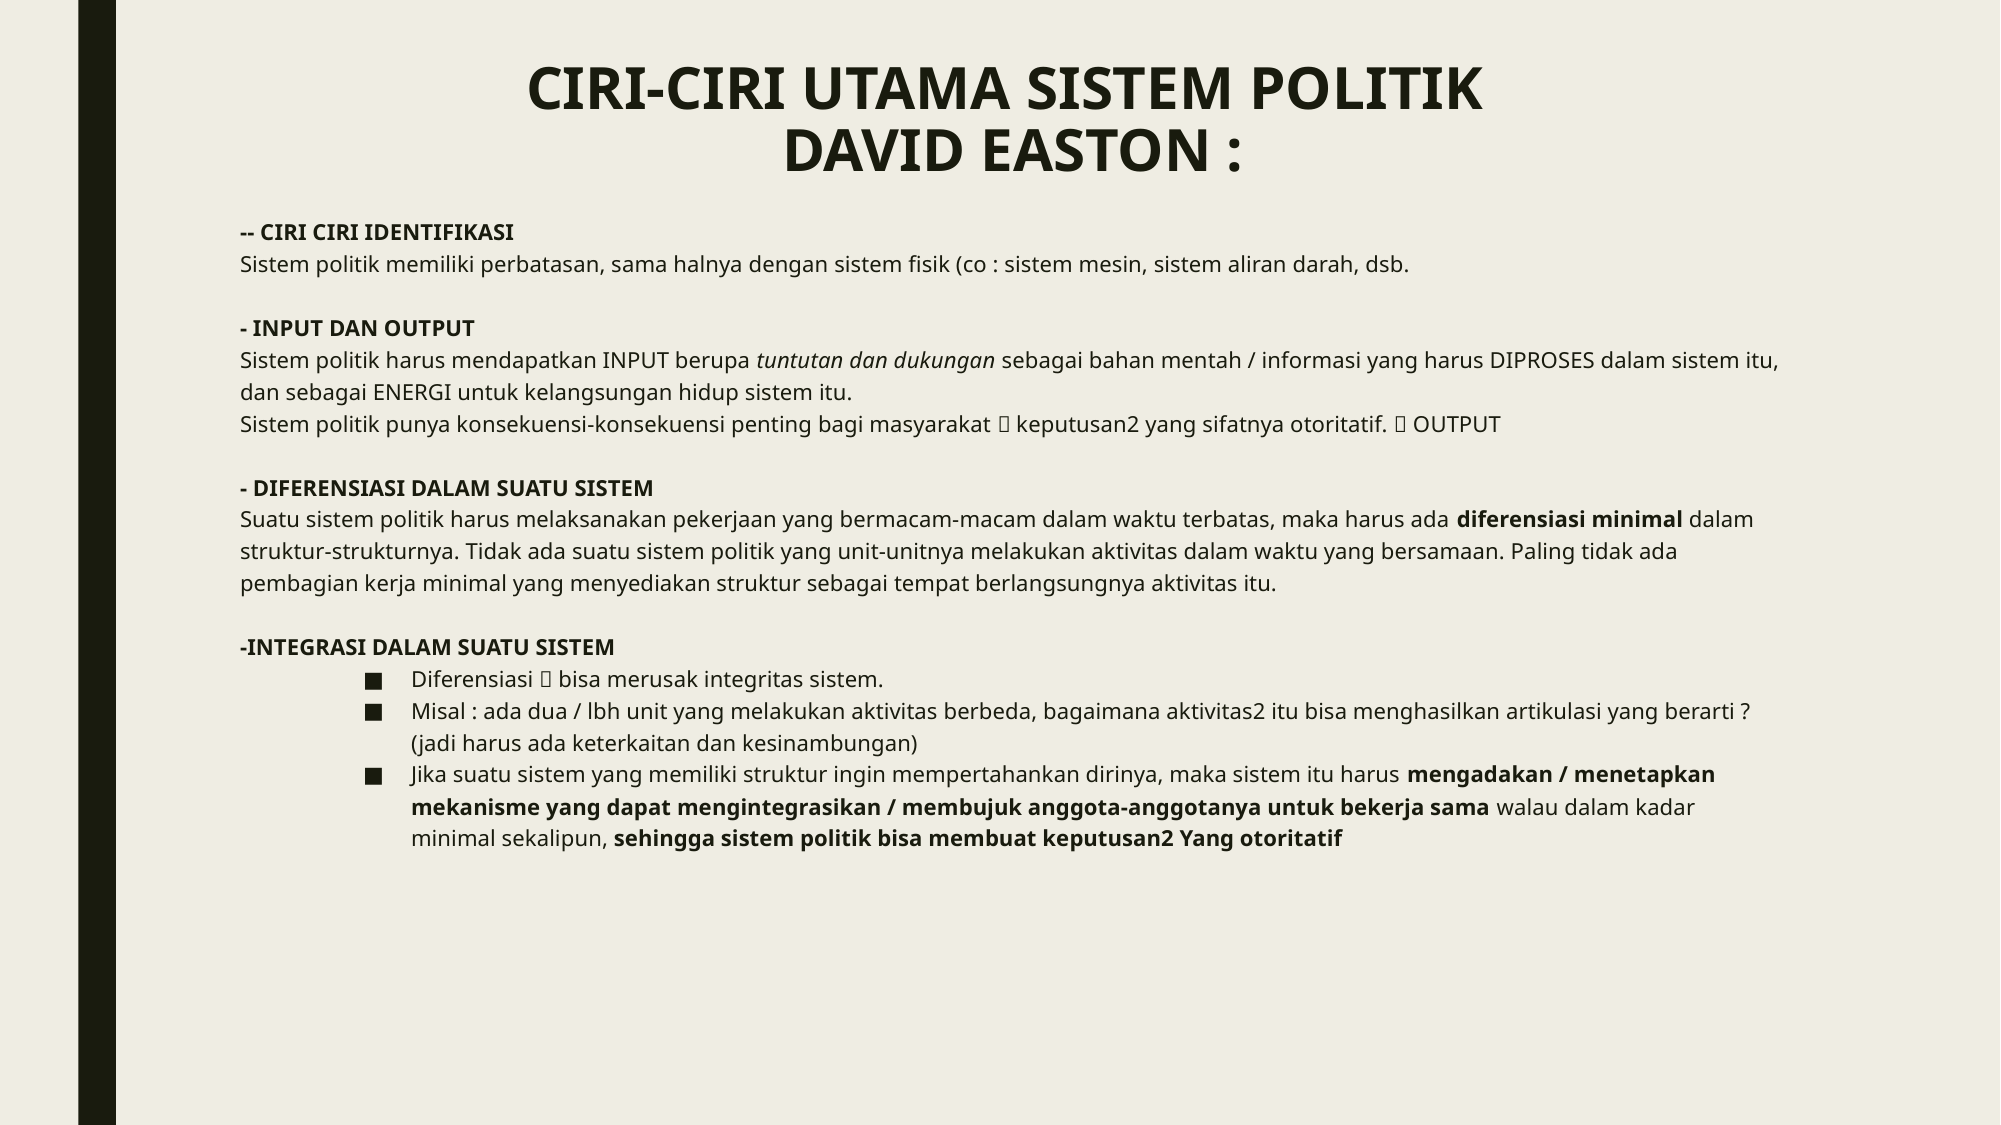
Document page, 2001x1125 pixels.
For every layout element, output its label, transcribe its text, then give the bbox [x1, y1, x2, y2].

list -- CIRI CIRI IDENTIFIKASI Sistem politik memiliki perbatasan, sama halnya dengan sistem fisik (co : sistem mesin, sistem aliran darah, dsb. - INPUT DAN OUTPUT Sistem politik harus mendapatkan INPUT berupa tuntutan dan dukungan sebagai bahan mentah / informasi yang harus DIPROSES dalam sistem itu, dan sebagai ENERGI untuk kelangsungan hidup sistem itu. Sistem politik punya konsekuensi-konsekuensi penting bagi masyarakat  keputusan2 yang sifatnya otoritatif.  OUTPUT - DIFERENSIASI DALAM SUATU SISTEM Suatu sistem politik harus melaksanakan pekerjaan yang bermacam-macam dalam waktu terbatas, maka harus ada diferensiasi minimal dalam struktur-strukturnya. Tidak ada suatu sistem politik yang unit-unitnya melakukan aktivitas dalam waktu yang bersamaan. Paling tidak ada pembagian kerja minimal yang menyediakan struktur sebagai tempat berlangsungnya aktivitas itu. -INTEGRASI DALAM SUATU SISTEM Diferensiasi  bisa merusak integritas sistem. Misal : ada dua / lbh unit yang melakukan aktivitas berbeda, bagaimana aktivitas2 itu bisa menghasilkan artikulasi yang berarti ? (jadi harus ada keterkaitan dan kesinambungan) Jika suatu sistem yang memiliki struktur ingin mempertahankan dirinya, maka sistem itu harus mengadakan / menetapkan mekanisme yang dapat mengintegrasikan / membujuk anggota-anggotanya untuk bekerja sama walau dalam kadar minimal sekalipun, sehingga sistem politik bisa membuat keputusan2 Yang otoritatif [225, 205, 1800, 1010]
title CIRI-CIRI UTAMA SISTEM POLITIK DAVID EASTON : [225, 51, 1800, 205]
